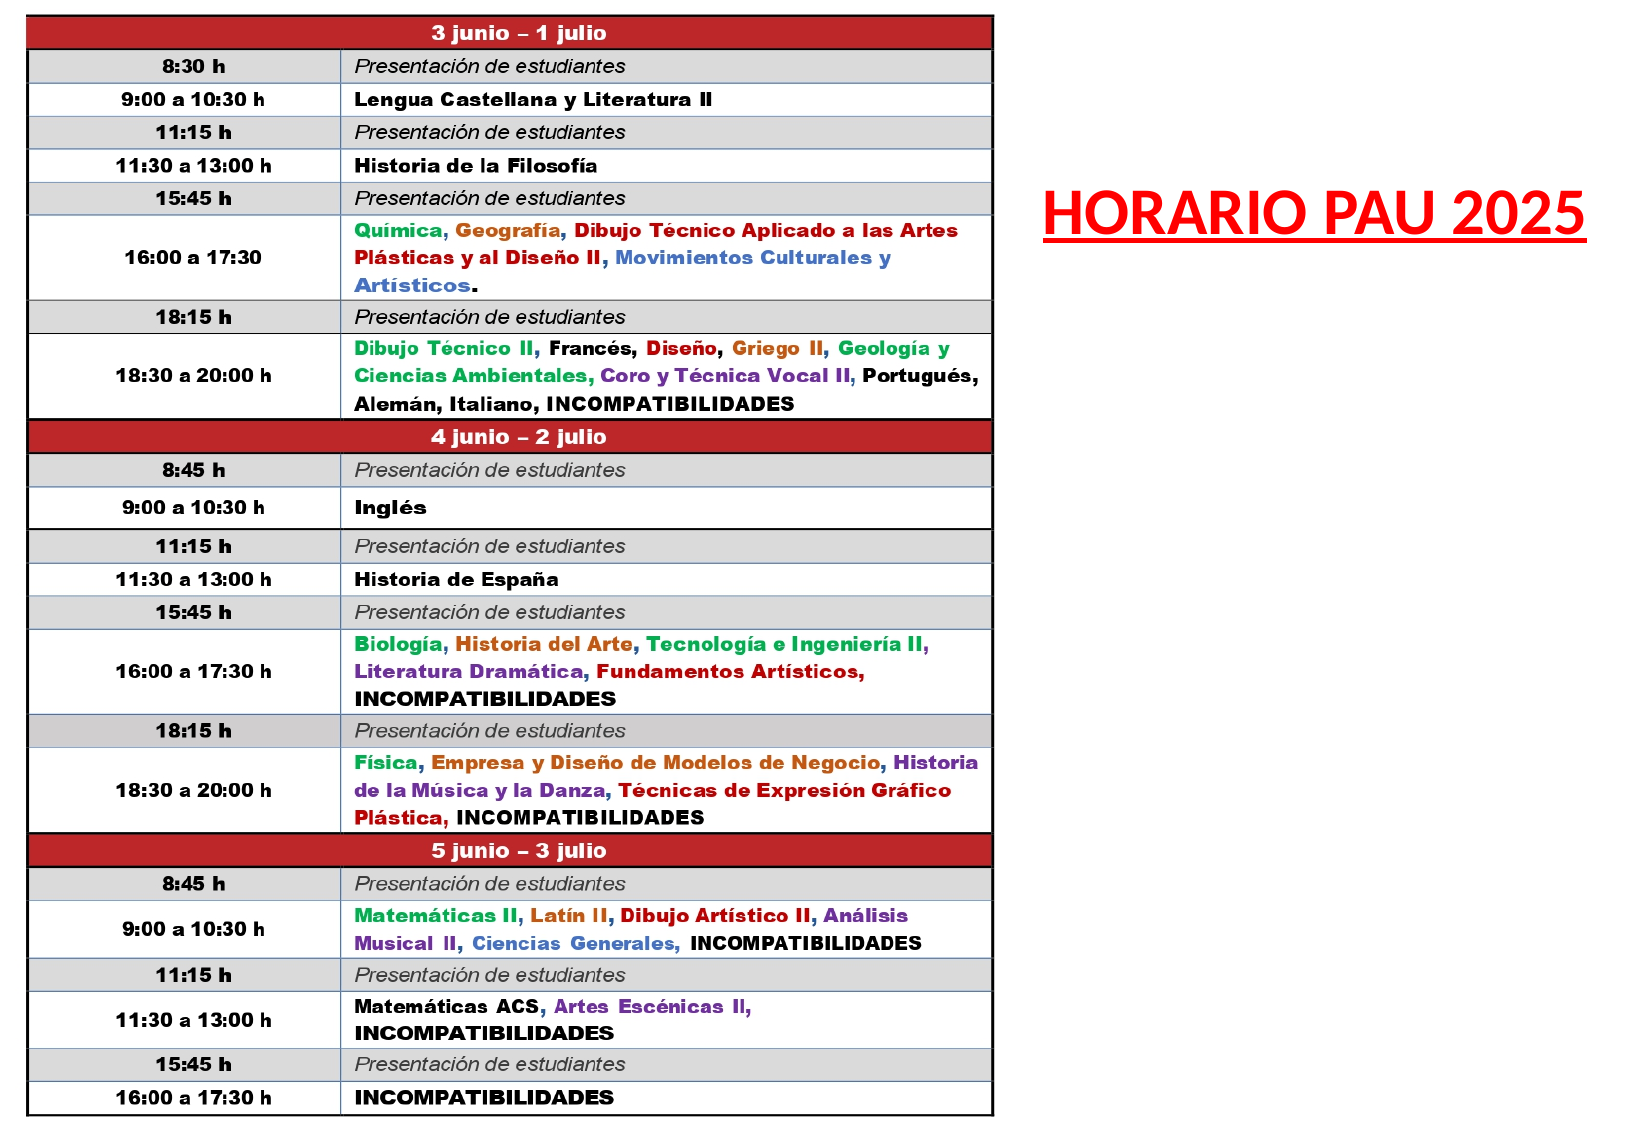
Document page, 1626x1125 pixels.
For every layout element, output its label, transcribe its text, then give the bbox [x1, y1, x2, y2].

text_box HORARIO PAU 2025 [1028, 160, 1603, 255]
picture [2, 0, 1002, 1125]
